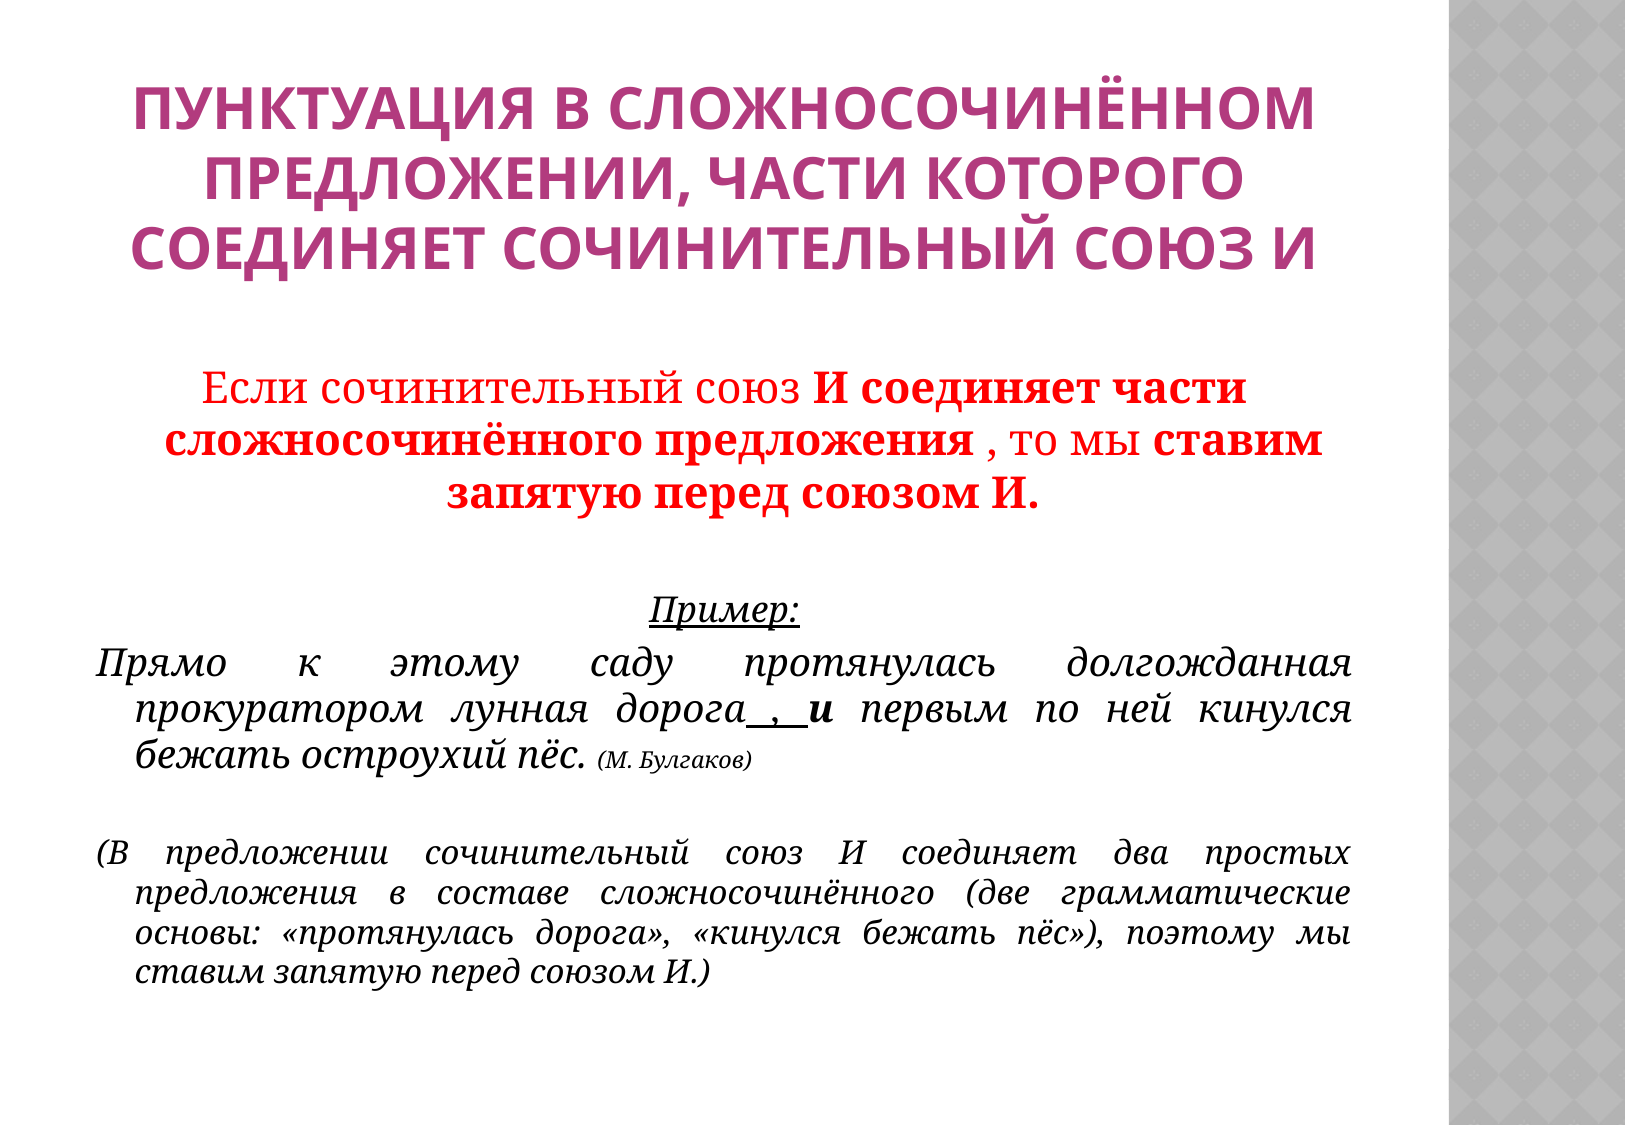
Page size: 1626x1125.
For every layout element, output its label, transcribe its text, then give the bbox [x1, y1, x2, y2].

title Пунктуация в сложносочинённом предложении, части которого соединяет сочинительный союз И [81, 52, 1368, 282]
list Если сочинительный союз И соединяет части сложносочинённого предложения , то мы ставим запятую перед союзом И. Пример: Прямо к этому саду протянулась долгожданная прокуратором лунная дорога , и первым по ней кинулся бежать остроухий пёс. (М. Булгаков) (В предложении сочинительный союз И соединяет два простых предложения в составе сложносочинённого (две грамматические основы: «протянулась дорога», «кинулся бежать пёс»), поэтому мы ставим запятую перед союзом И.) [80, 351, 1368, 1060]
